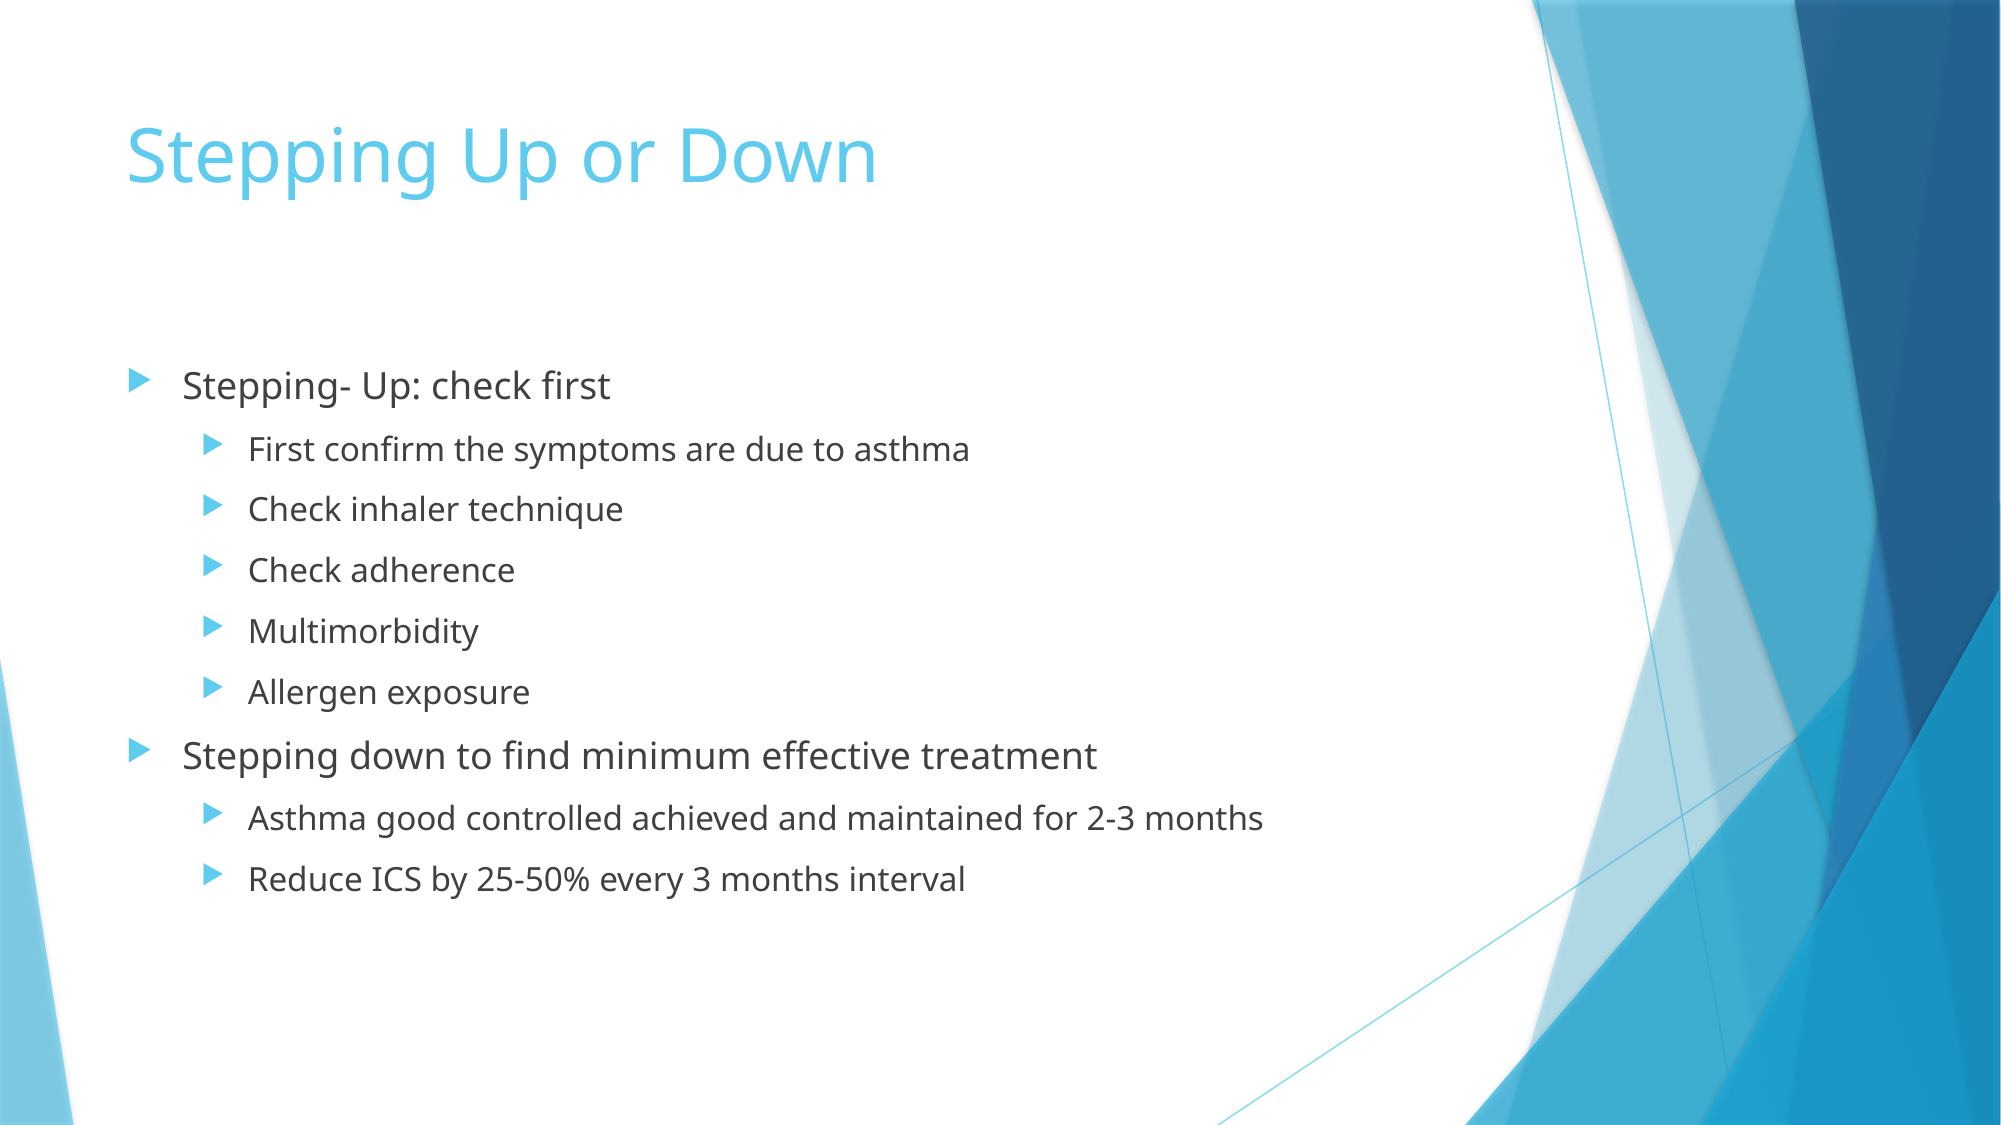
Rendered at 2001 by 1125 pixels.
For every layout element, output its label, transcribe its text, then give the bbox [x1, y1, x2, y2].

list Stepping- Up: check first First confirm the symptoms are due to asthma Check inhaler technique Check adherence Multimorbidity Allergen exposure Stepping down to find minimum effective treatment Asthma good controlled achieved and maintained for 2-3 months Reduce ICS by 25-50% every 3 months interval [111, 354, 1522, 992]
title Stepping Up or Down [111, 99, 1522, 317]
